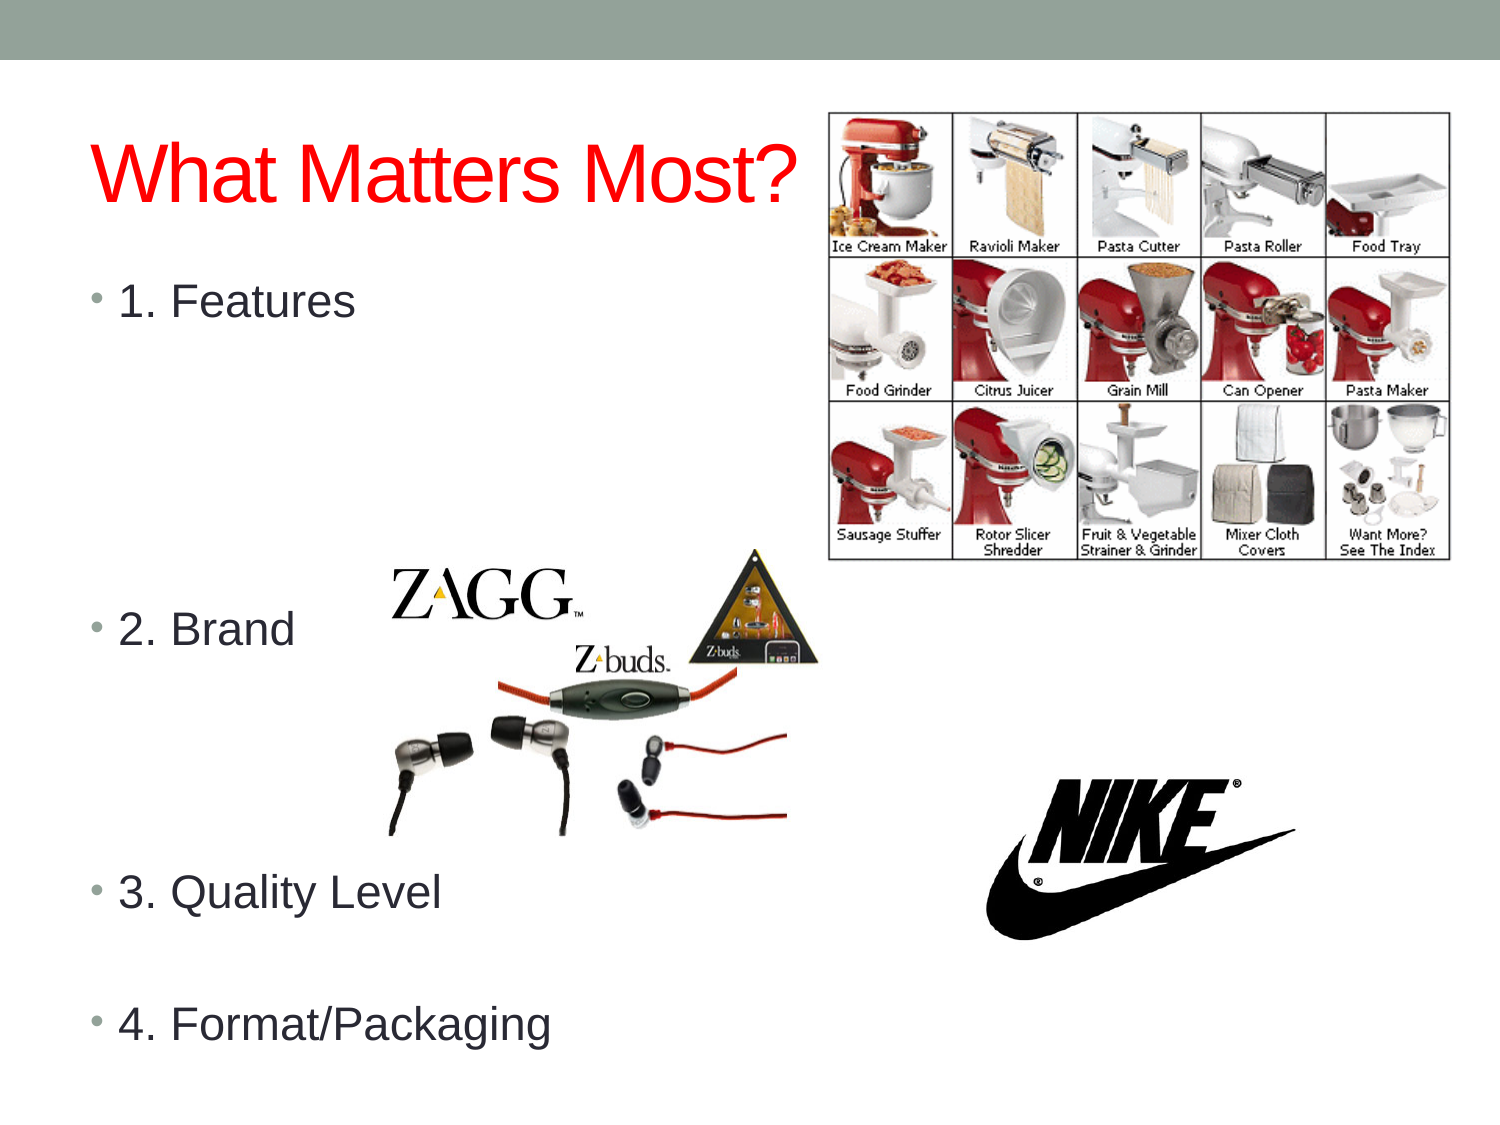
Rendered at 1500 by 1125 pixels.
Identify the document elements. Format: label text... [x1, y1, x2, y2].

picture [374, 111, 1453, 851]
list 1. Features 2. Brand 3. Quality Level 4. Format/Packaging [75, 262, 1425, 1063]
title What Matters Most? [75, 87, 1425, 250]
picture [975, 695, 1306, 1025]
